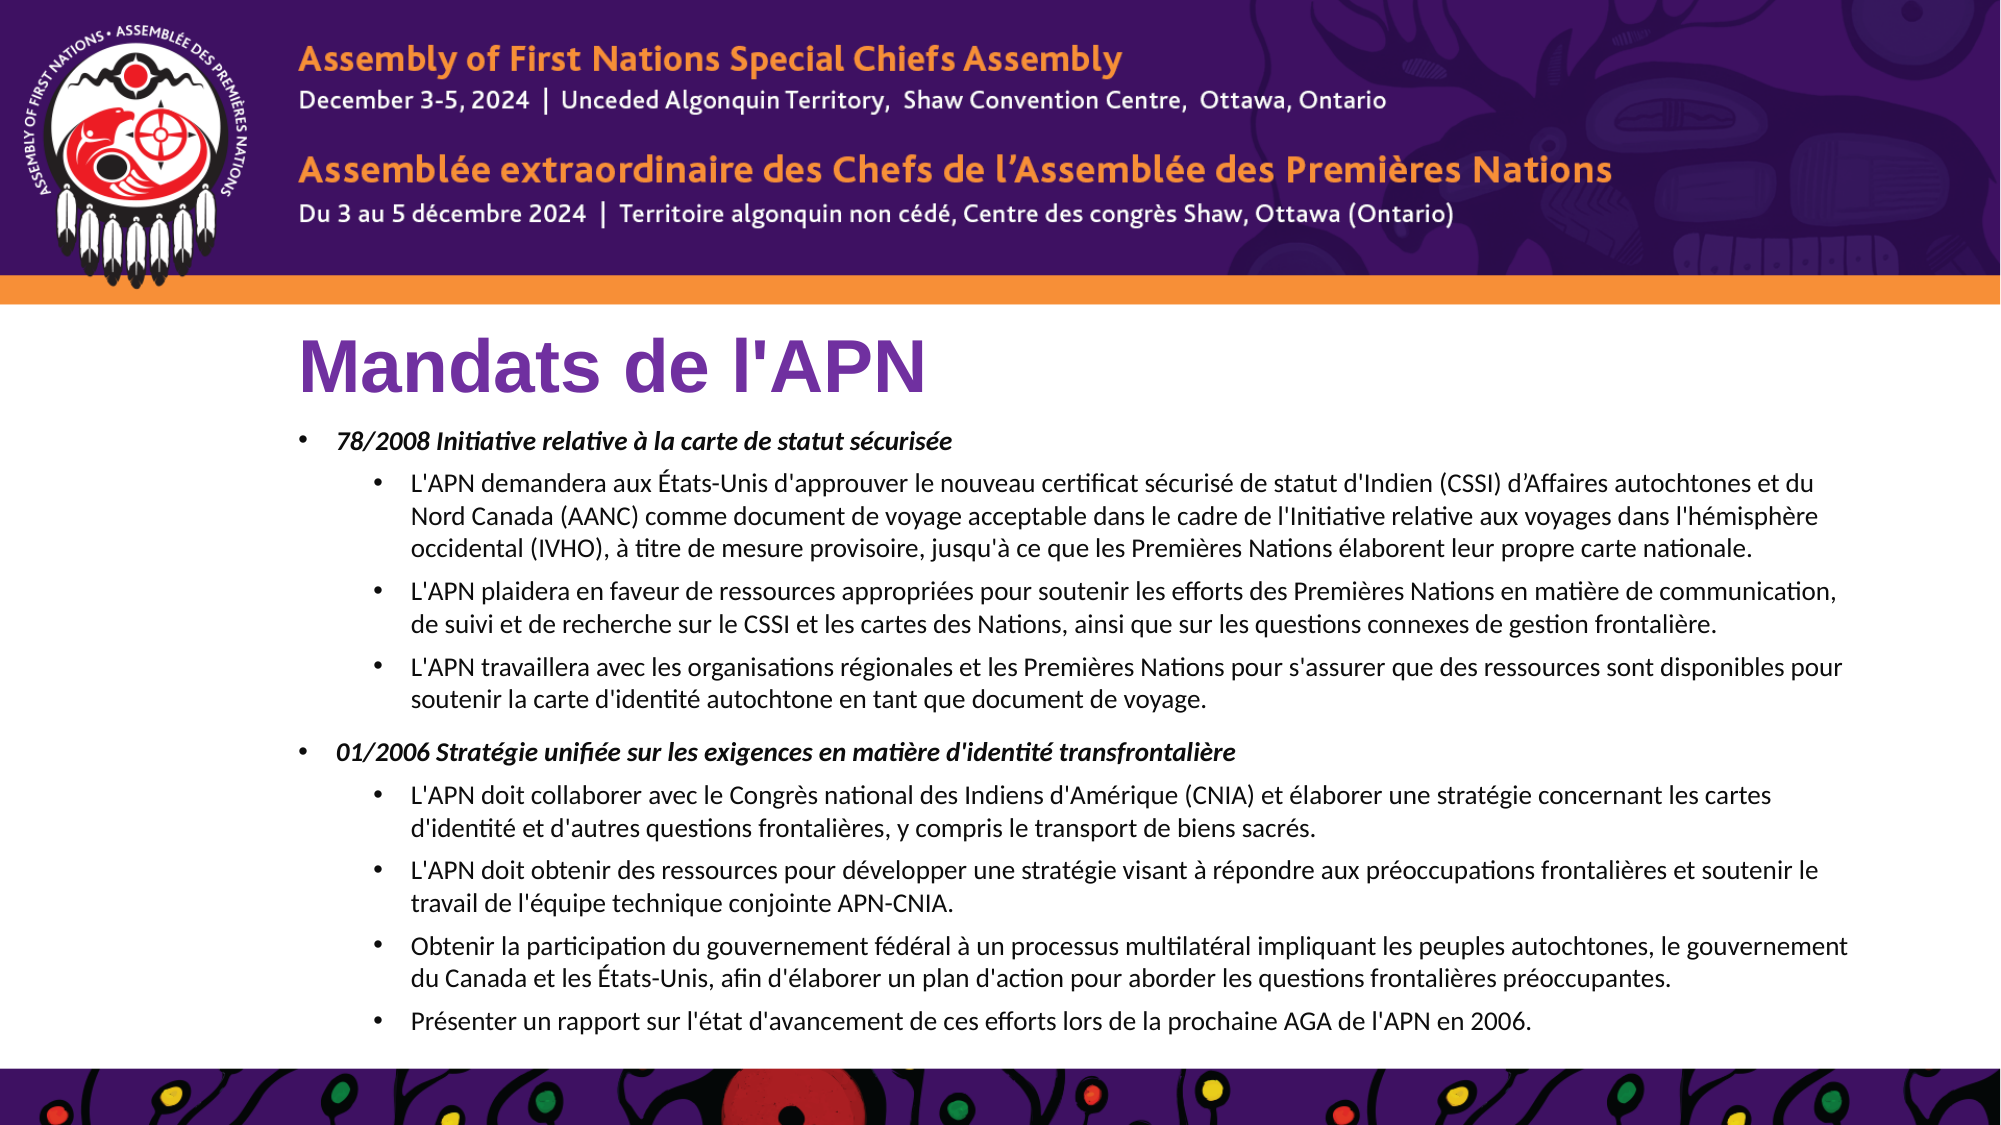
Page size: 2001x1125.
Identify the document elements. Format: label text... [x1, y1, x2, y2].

list 78/2008 Initiative relative à la carte de statut sécurisée L'APN demandera aux États-Unis d'approuver le nouveau certificat sécurisé de statut d'Indien (CSSI) d’Affaires autochtones et du Nord Canada (AANC) comme document de voyage acceptable dans le cadre de l'Initiative relative aux voyages dans l'hémisphère occidental (IVHO), à titre de mesure provisoire, jusqu'à ce que les Premières Nations élaborent leur propre carte nationale. L'APN plaidera en faveur de ressources appropriées pour soutenir les efforts des Premières Nations en matière de communication, de suivi et de recherche sur le CSSI et les cartes des Nations, ainsi que sur les questions connexes de gestion frontalière. L'APN travaillera avec les organisations régionales et les Premières Nations pour s'assurer que des ressources sont disponibles pour soutenir la carte d'identité autochtone en tant que document de voyage. 01/2006 Stratégie unifiée sur les exigences en matière d'identité transfrontalière L'APN doit collaborer avec le Congrès national des Indiens d'Amérique (CNIA) et élaborer une stratégie concernant les cartes d'identité et d'autres questions frontalières, y compris le transport de biens sacrés. L'APN doit obtenir des ressources pour développer une stratégie visant à répondre aux préoccupations frontalières et soutenir le travail de l'équipe technique conjointe APN-CNIA. Obtenir la participation du gouvernement fédéral à un processus multilatéral impliquant les peuples autochtones, le gouvernement du Canada et les États-Unis, afin d'élaborer un plan d'action pour aborder les questions frontalières préoccupantes. Présenter un rapport sur l'état d'avancement de ces efforts lors de la prochaine AGA de l'APN en 2006. [283, 415, 1870, 1062]
title Mandats de l'APN [283, 320, 1958, 416]
picture [0, 0, 2001, 1125]
